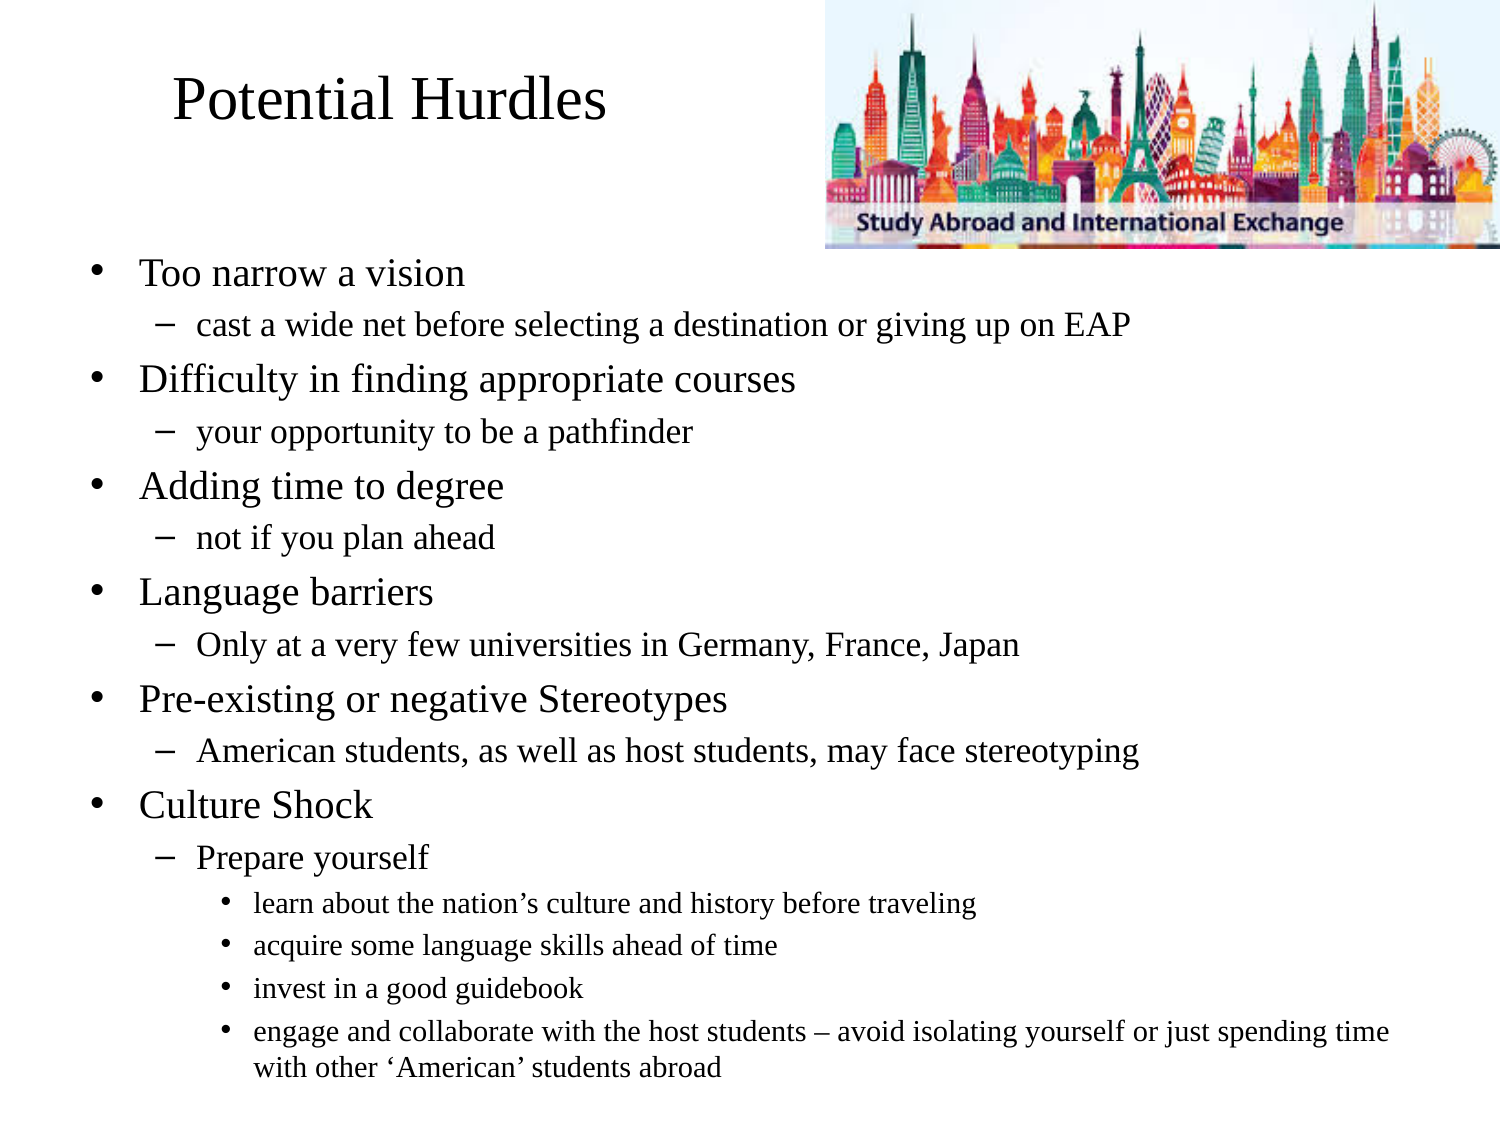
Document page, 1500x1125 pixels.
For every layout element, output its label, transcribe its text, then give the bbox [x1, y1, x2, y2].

list Too narrow a vision cast a wide net before selecting a destination or giving up on EAP Difficulty in finding appropriate courses your opportunity to be a pathfinder Adding time to degree not if you plan ahead Language barriers Only at a very few universities in Germany, France, Japan Pre-existing or negative Stereotypes American students, as well as host students, may face stereotyping Culture Shock Prepare yourself learn about the nation’s culture and history before traveling acquire some language skills ahead of time invest in a good guidebook engage and collaborate with the host students – avoid isolating yourself or just spending time with other ‘American’ students abroad [75, 237, 1425, 1103]
title Potential Hurdles [75, 48, 721, 140]
picture [825, 0, 1500, 249]
